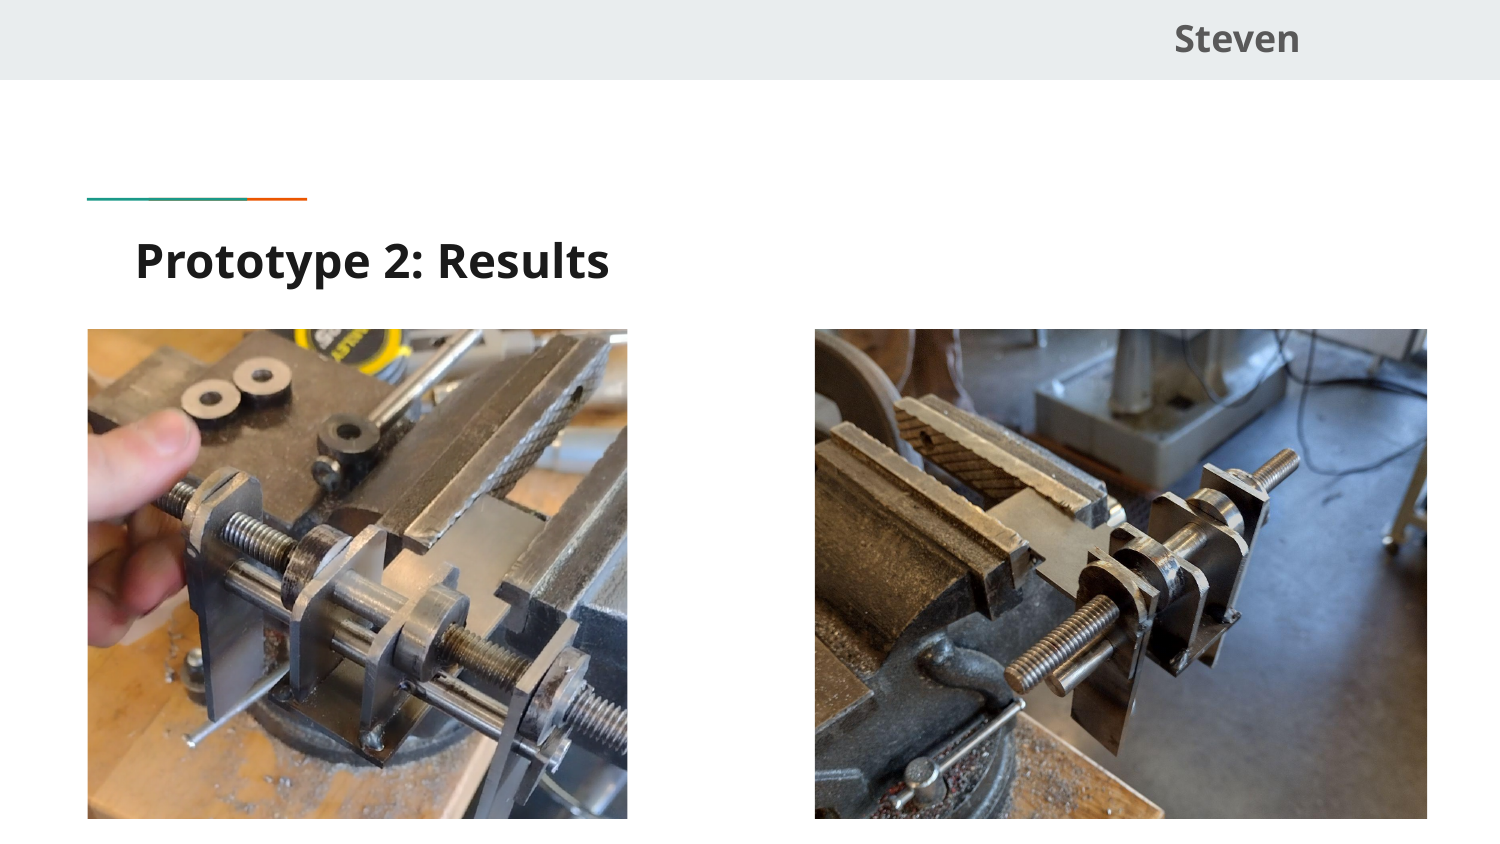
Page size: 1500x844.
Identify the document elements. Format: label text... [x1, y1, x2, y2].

picture [87, 328, 628, 819]
picture [814, 328, 1428, 819]
title Prototype 2: Results [119, 216, 1381, 305]
text_box Steven [1159, 0, 1500, 129]
